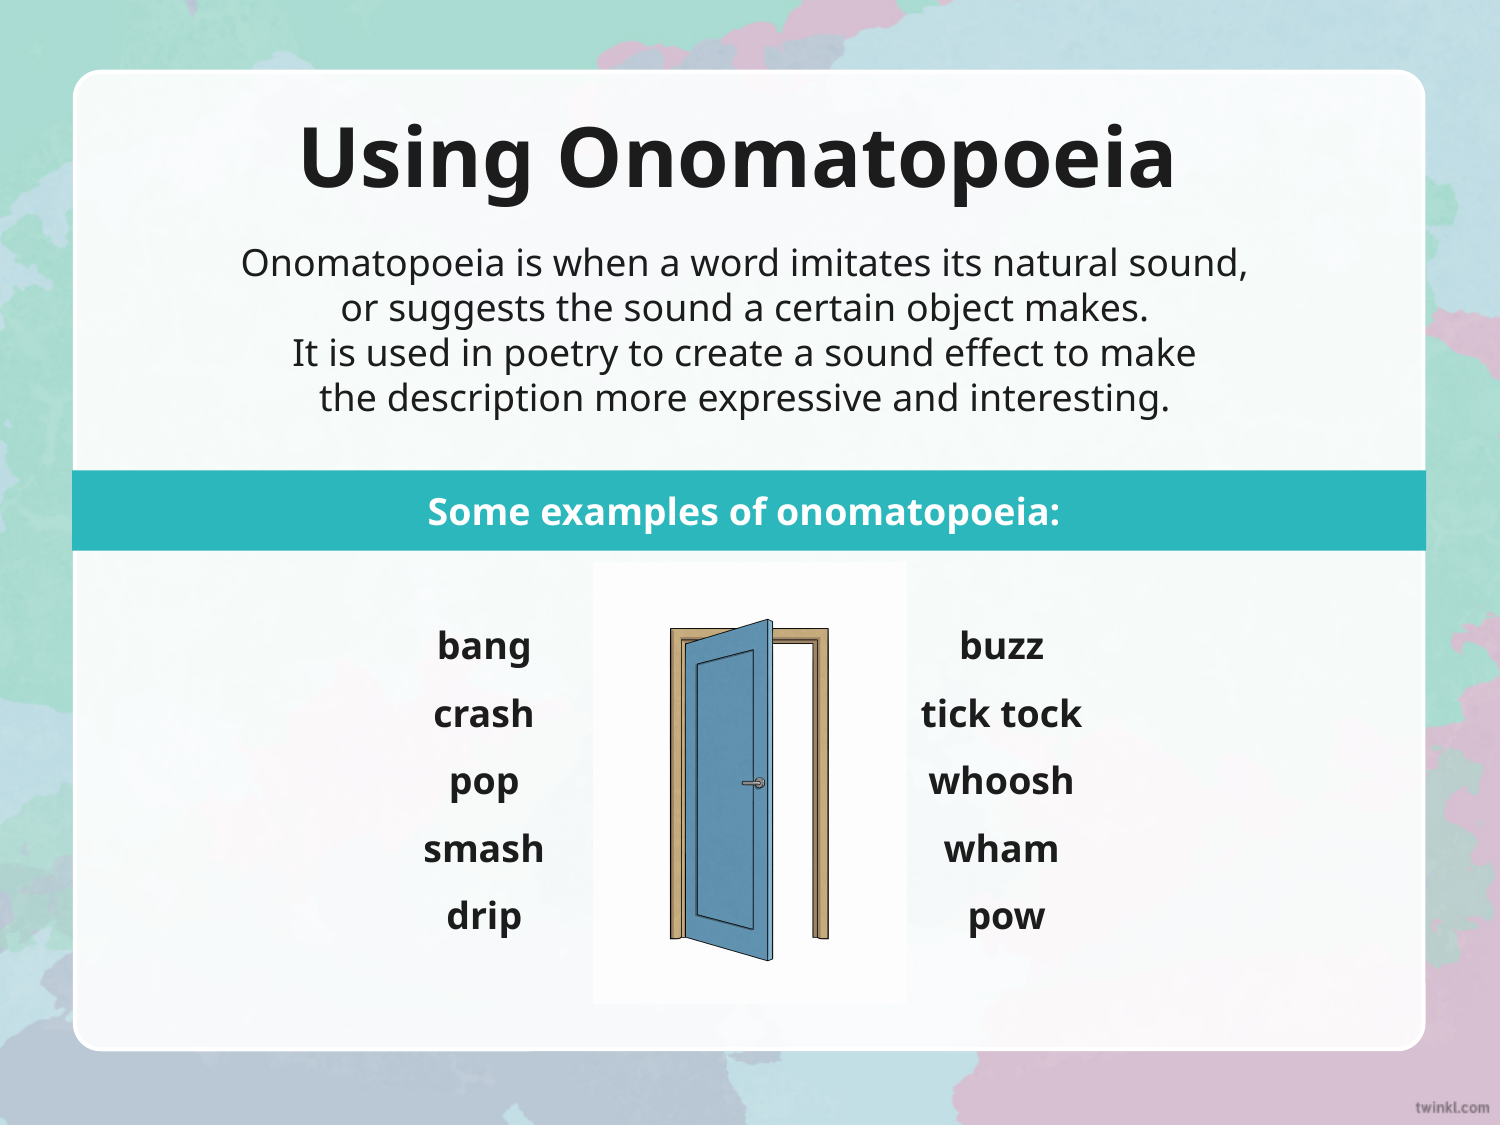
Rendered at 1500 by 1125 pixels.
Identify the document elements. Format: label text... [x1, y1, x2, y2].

text_box buzz tick tock whoosh wham pow [907, 592, 1110, 945]
text_box bang crash pop smash drip [386, 592, 592, 945]
text_box [1394, 1074, 1500, 1116]
picture [0, 0, 1500, 1125]
text_box Onomatopoeia is when a word imitates its natural sound, or suggests the sound a certain object makes. It is used in poetry to create a sound effect to make the description more expressive and interesting. [123, 231, 1376, 427]
title Using Onomatopoeia [73, 76, 1426, 244]
text_box Some examples of onomatopoeia: [71, 469, 1427, 552]
